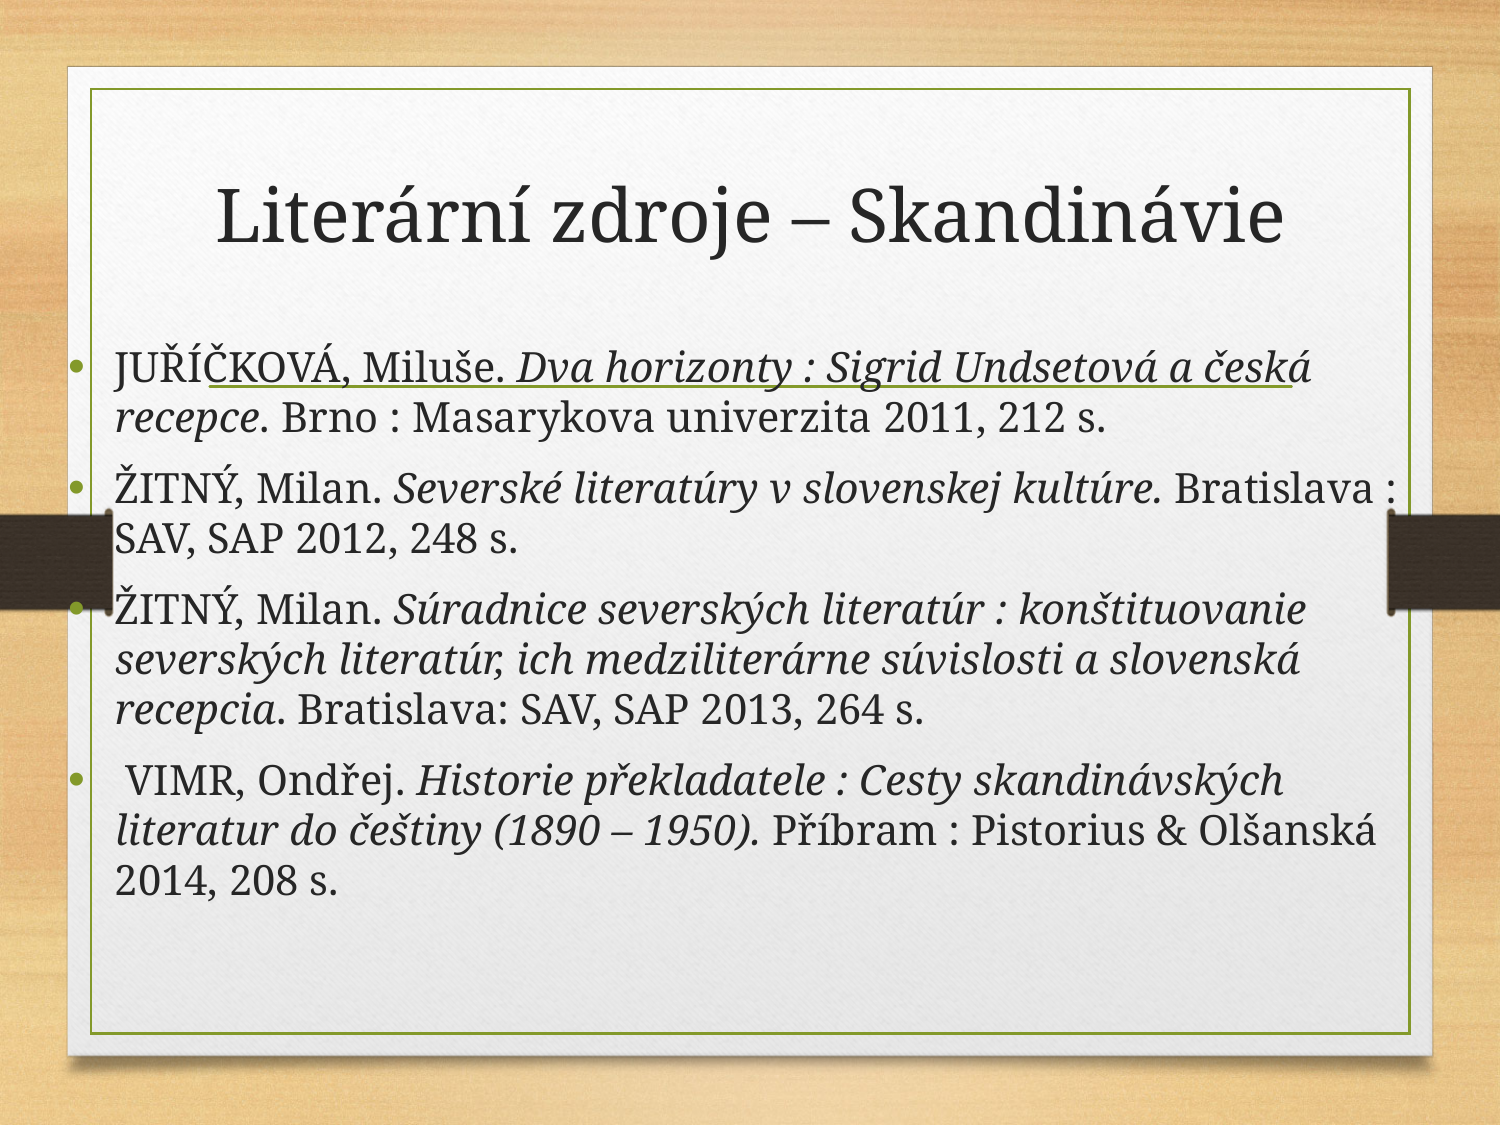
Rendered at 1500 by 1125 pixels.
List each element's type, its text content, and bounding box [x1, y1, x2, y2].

list JUŘÍČKOVÁ, Miluše. Dva horizonty : Sigrid Undsetová a česká recepce. Brno : Masarykova univerzita 2011, 212 s. ŽITNÝ, Milan. Severské literatúry v slovenskej kultúre. Bratislava : SAV, SAP 2012, 248 s. ŽITNÝ, Milan. Súradnice severských literatúr : konštituovanie severských literatúr, ich medziliterárne súvislosti a slovenská recepcia. Bratislava: SAV, SAP 2013, 264 s. VIMR, Ondřej. Historie překladatele : Cesty skandinávských literatur do češtiny (1890 – 1950). Příbram : Pistorius & Olšanská 2014, 208 s. [53, 262, 1459, 1005]
picture [0, 0, 1500, 1125]
title Literární zdroje – Skandinávie [193, 150, 1309, 262]
